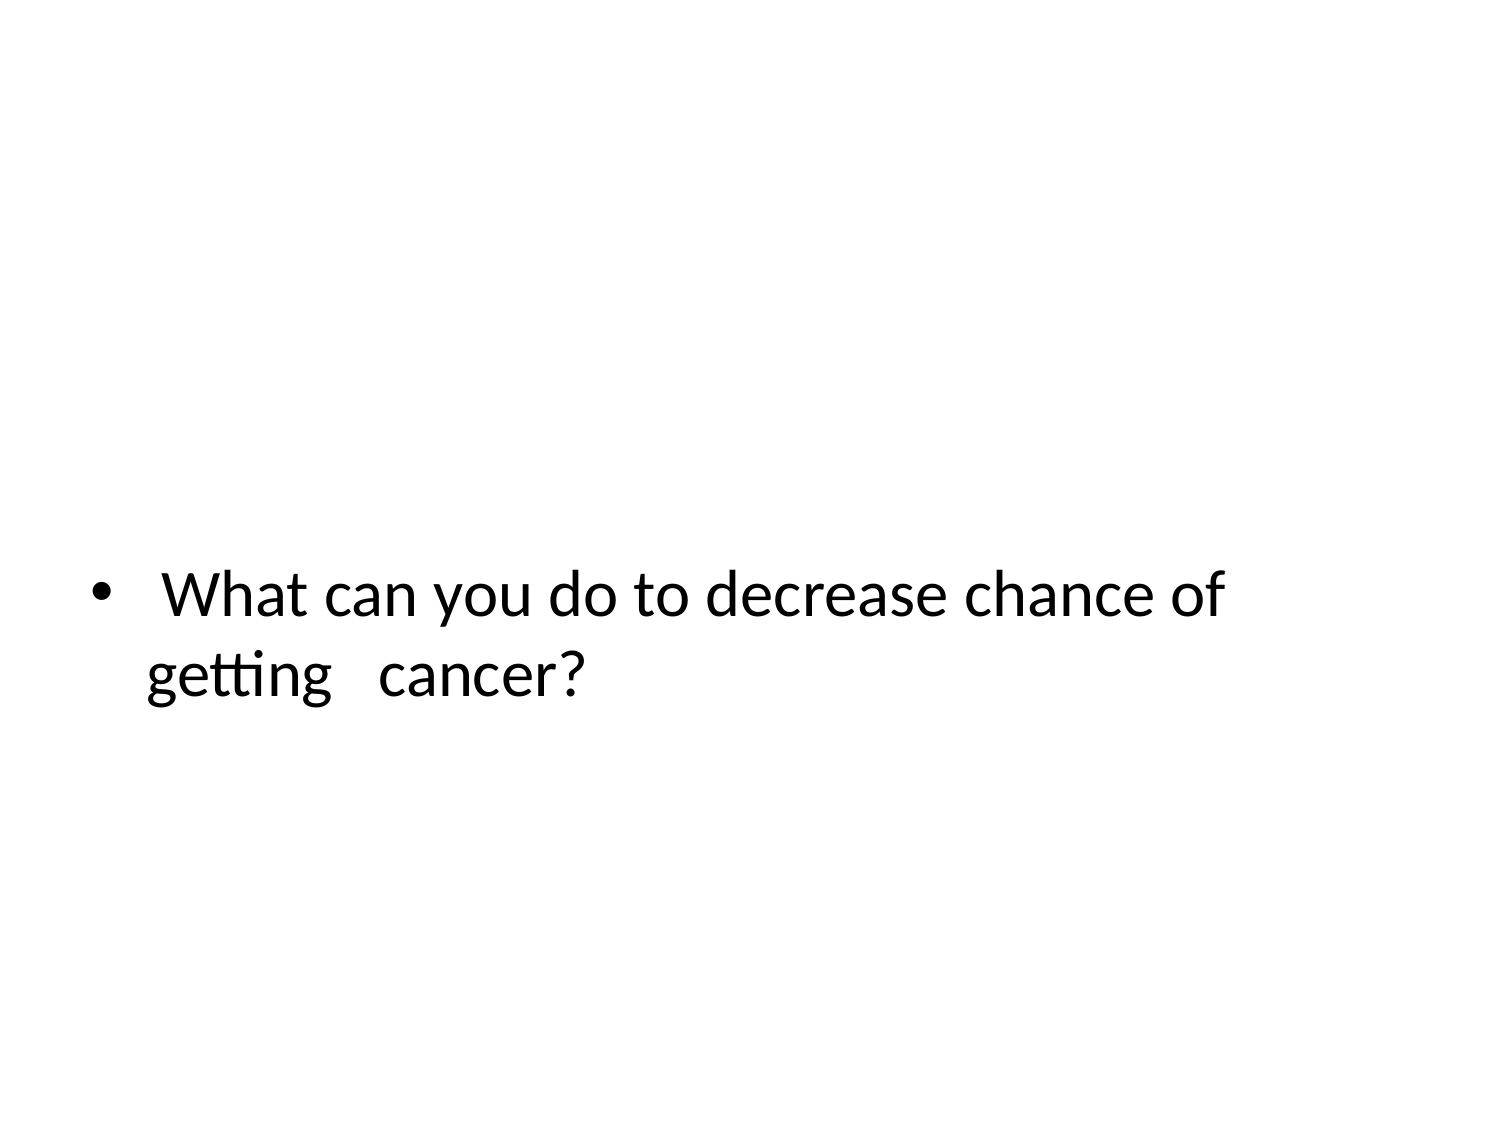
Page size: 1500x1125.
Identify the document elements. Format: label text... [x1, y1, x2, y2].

list What can you do to decrease chance of getting cancer? [75, 262, 1425, 1005]
